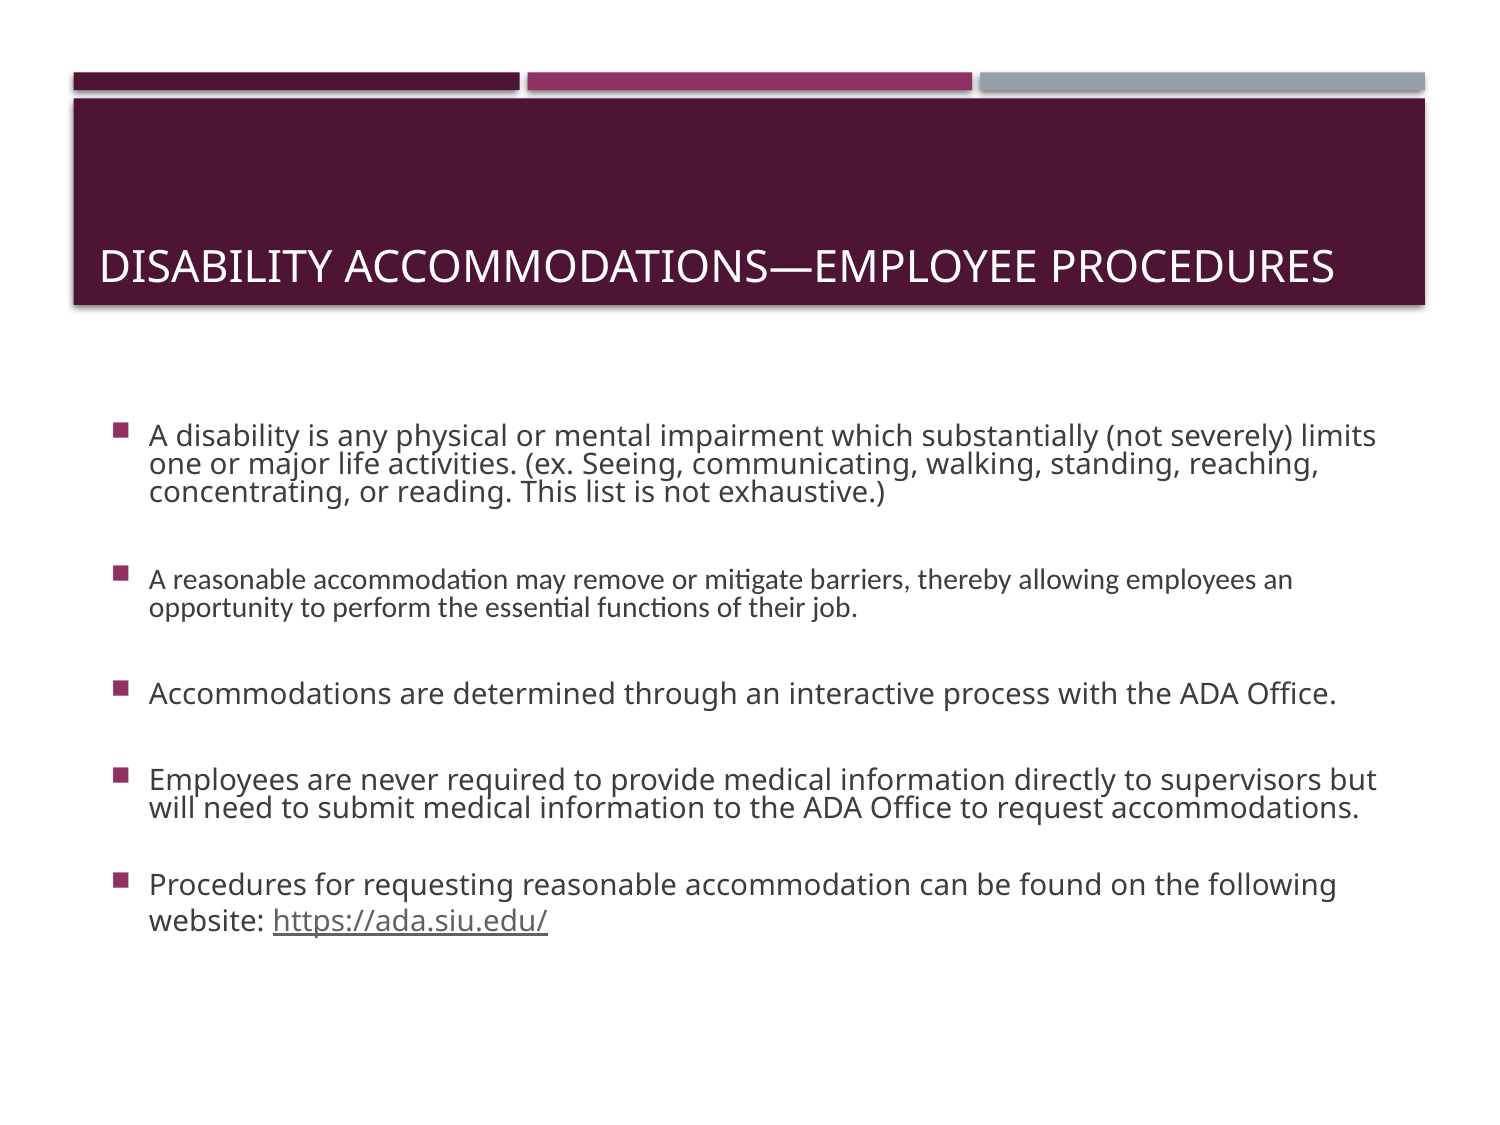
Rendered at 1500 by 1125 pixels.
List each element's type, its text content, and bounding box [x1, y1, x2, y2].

title Disability Accommodations—employee procedures [83, 181, 1395, 299]
list A disability is any physical or mental impairment which substantially (not severely) limits one or major life activities. (ex. Seeing, communicating, walking, standing, reaching, concentrating, or reading. This list is not exhaustive.) A reasonable accommodation may remove or mitigate barriers, thereby allowing employees an opportunity to perform the essential functions of their job. Accommodations are determined through an interactive process with the ADA Office. Employees are never required to provide medical information directly to supervisors but will need to submit medical information to the ADA Office to request accommodations. Procedures for requesting reasonable accommodation can be found on the following website: https://ada.siu.edu/ [95, 365, 1406, 962]
